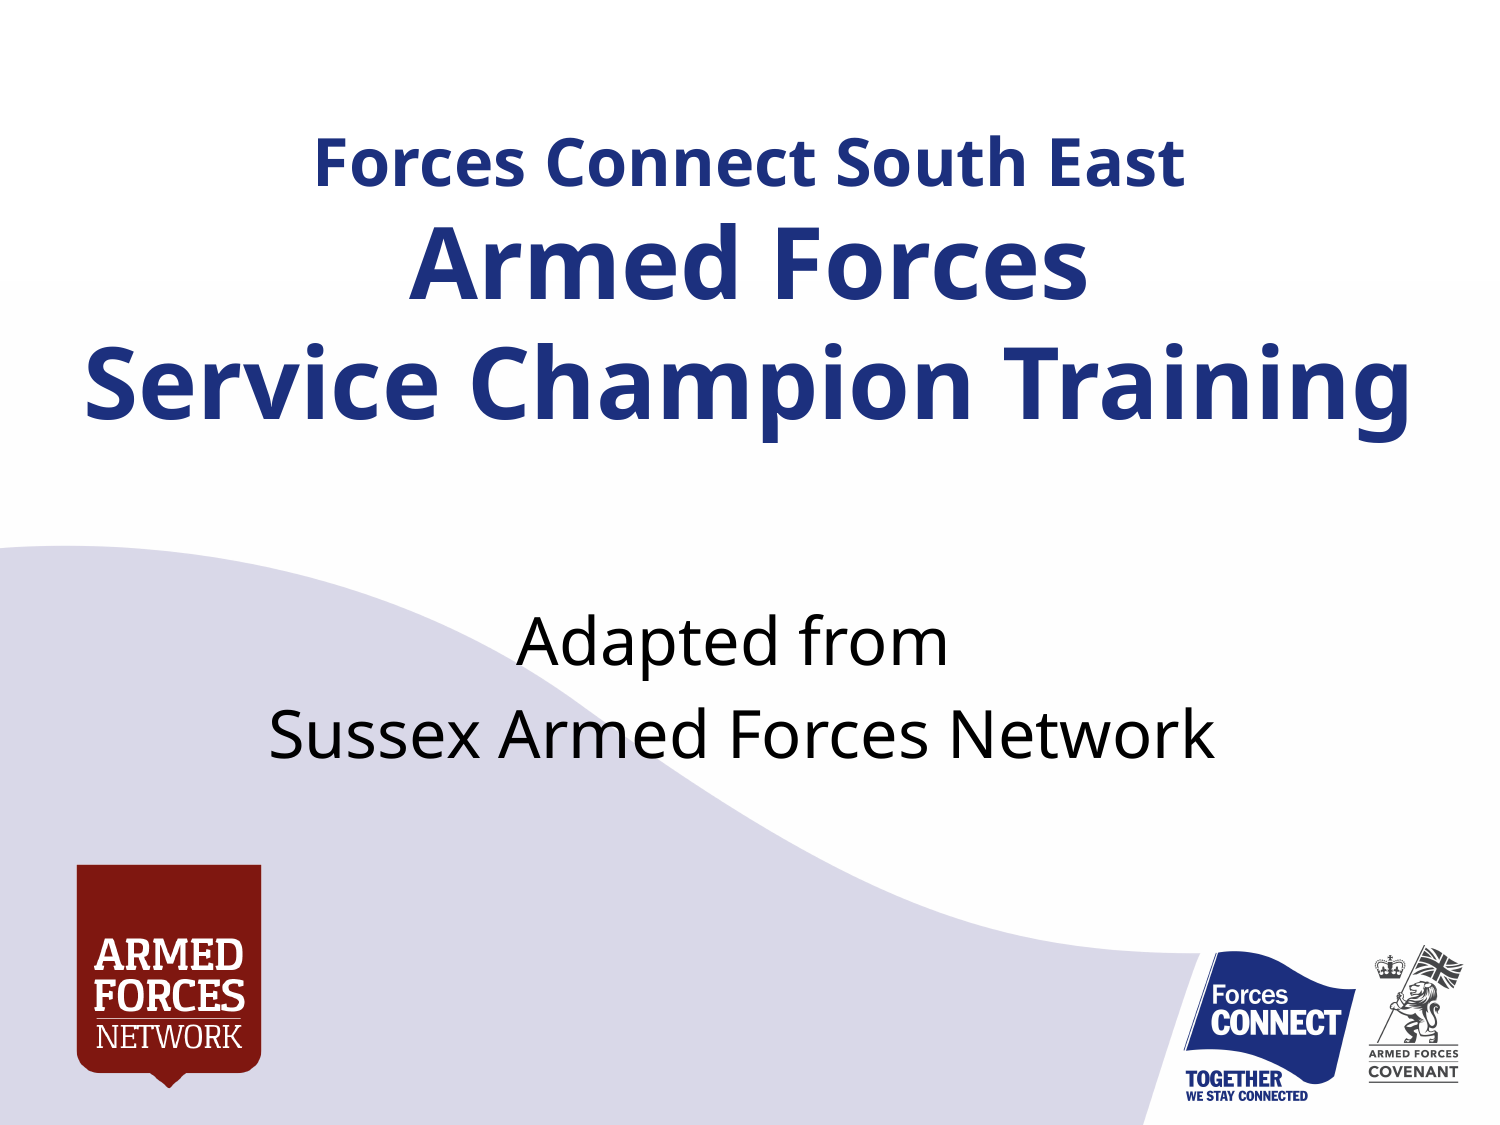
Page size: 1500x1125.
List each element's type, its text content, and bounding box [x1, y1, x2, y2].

title Forces Connect South East Armed Forces Service Champion Training [0, 220, 1500, 339]
picture [0, 339, 1500, 1125]
subtitle Adapted from Sussex Armed Forces Network [75, 591, 1410, 879]
